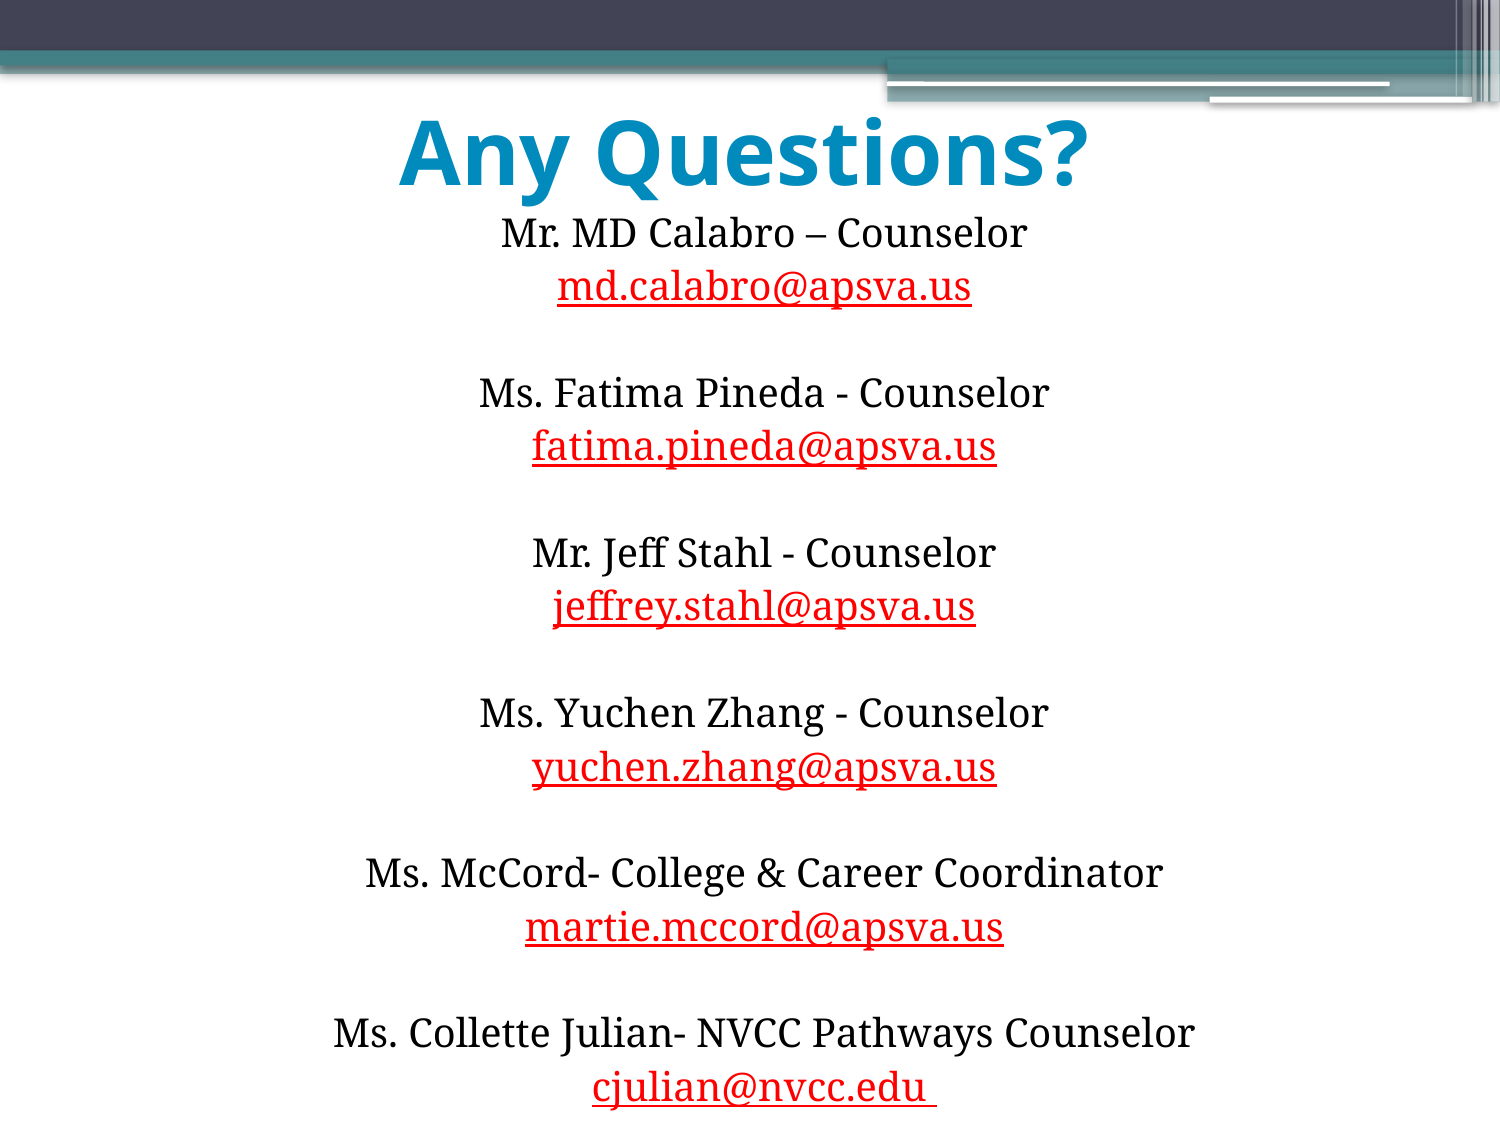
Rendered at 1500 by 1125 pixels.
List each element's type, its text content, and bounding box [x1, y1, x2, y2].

list Mr. MD Calabro – Counselor md.calabro@apsva.us Ms. Fatima Pineda - Counselor fatima.pineda@apsva.us Mr. Jeff Stahl - Counselor jeffrey.stahl@apsva.us Ms. Yuchen Zhang - Counselor yuchen.zhang@apsva.us Ms. McCord- College & Career Coordinator martie.mccord@apsva.us Ms. Collette Julian- NVCC Pathways Counselor cjulian@nvcc.edu [118, 200, 1394, 1125]
title Any Questions? [118, 62, 1394, 200]
